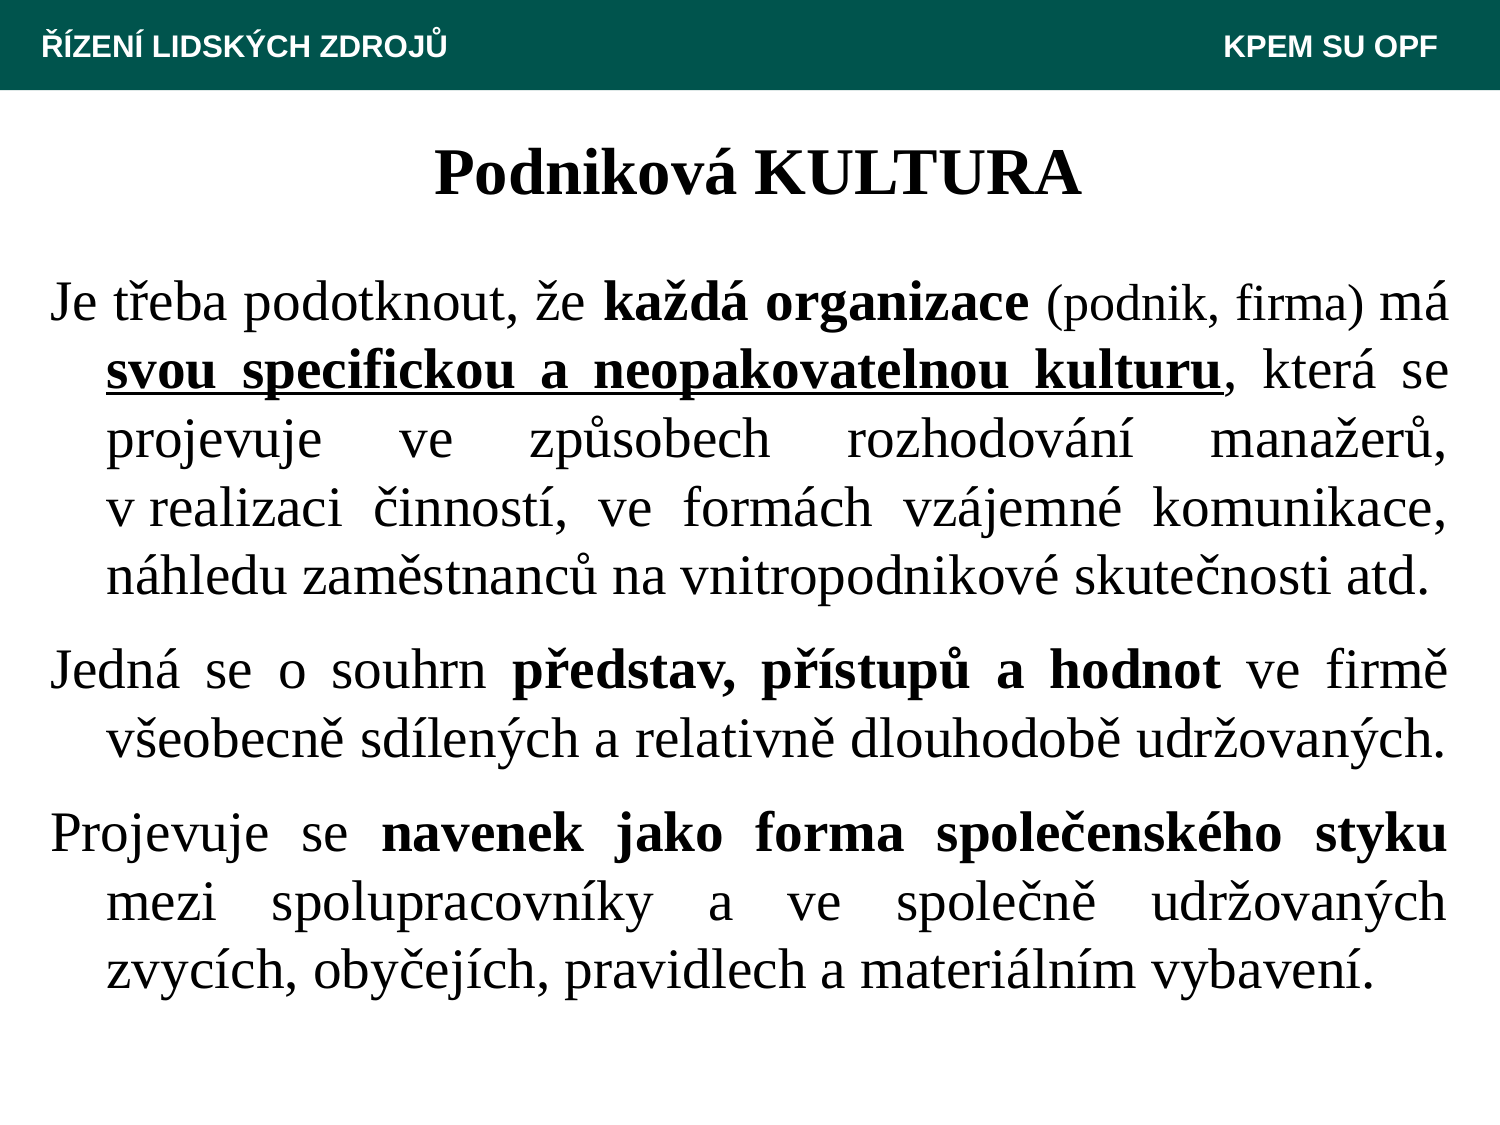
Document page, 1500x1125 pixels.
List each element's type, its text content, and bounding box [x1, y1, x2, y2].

title Podniková KULTURA [58, 125, 1459, 212]
list Je třeba podotknout, že každá organizace (podnik, firma) má svou specifickou a neopakovatelnou kulturu, která se projevuje ve způsobech rozhodování manažerů, v realizaci činností, ve formách vzájemné komunikace, náhledu zaměstnanců na vnitropodnikové skutečnosti atd. Jedná se o souhrn představ, přístupů a hodnot ve firmě všeobecně sdílených a relativně dlouhodobě udržovaných. Projevuje se navenek jako forma společenského styku mezi spolupracovníky a ve společně udržovaných zvycích, obyčejích, pravidlech a materiálním vybavení. [34, 255, 1466, 1091]
text_box ŘÍZENÍ LIDSKÝCH ZDROJŮ KPEM SU OPF [0, 0, 1500, 92]
